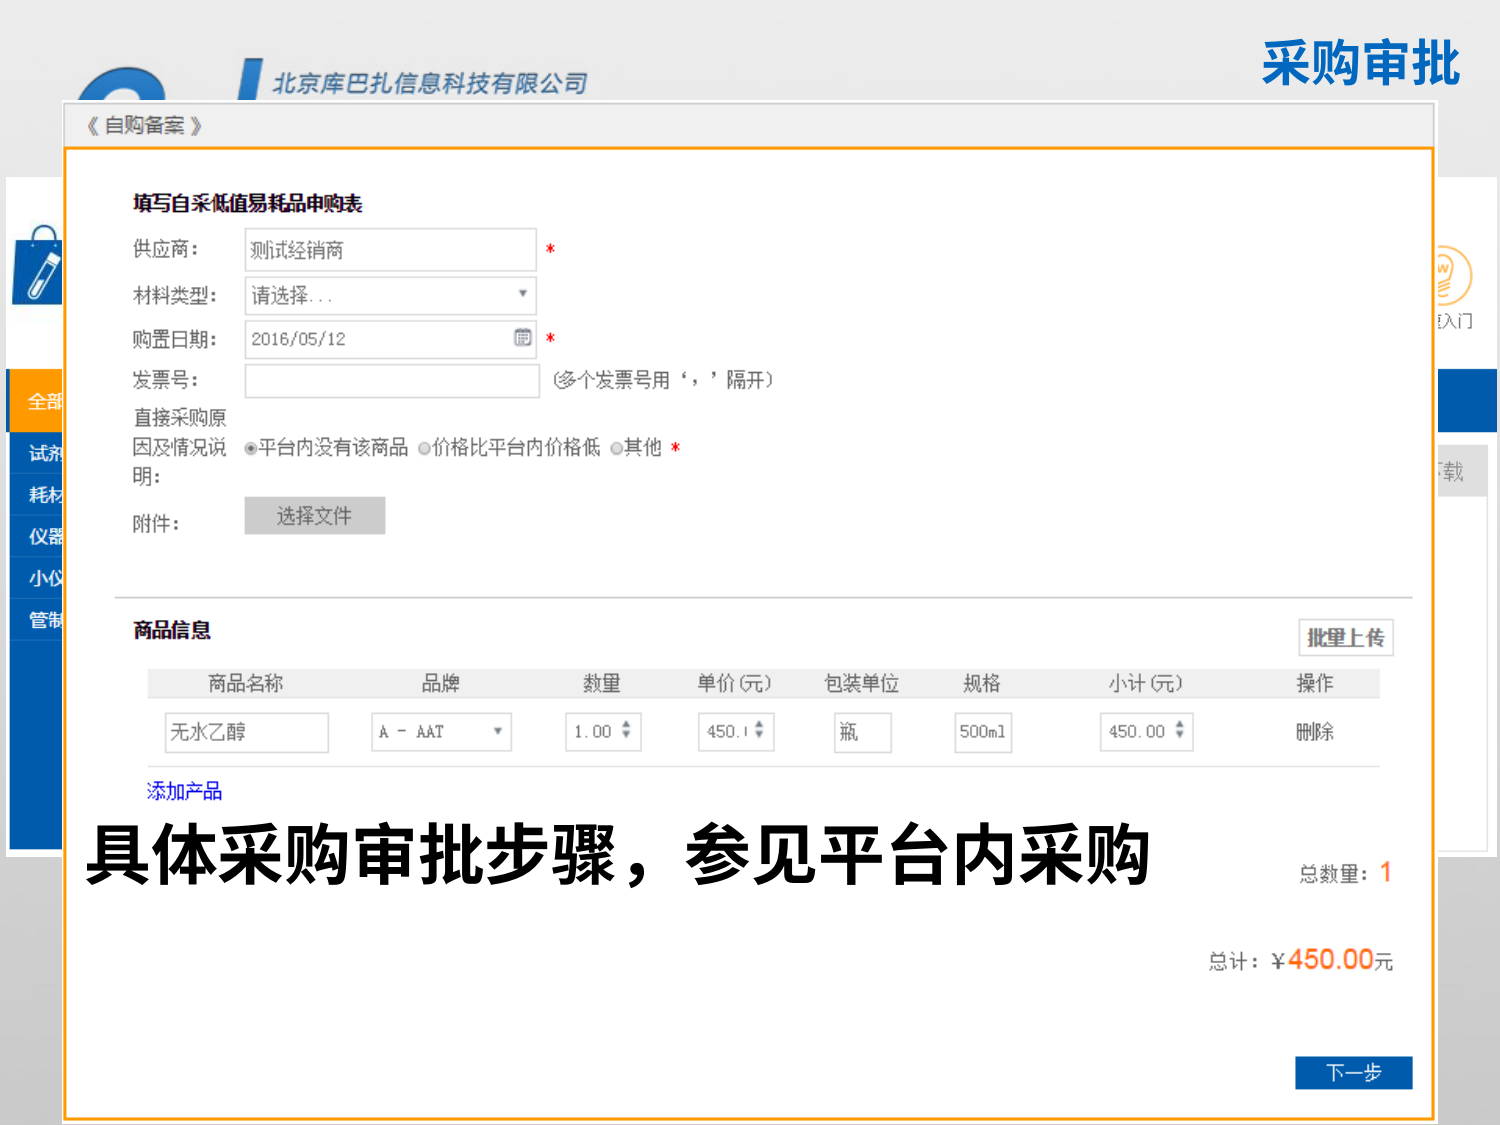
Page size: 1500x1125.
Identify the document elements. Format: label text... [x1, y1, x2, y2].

picture [0, 0, 1500, 1125]
text_box 采购审批 [1094, 24, 1477, 100]
